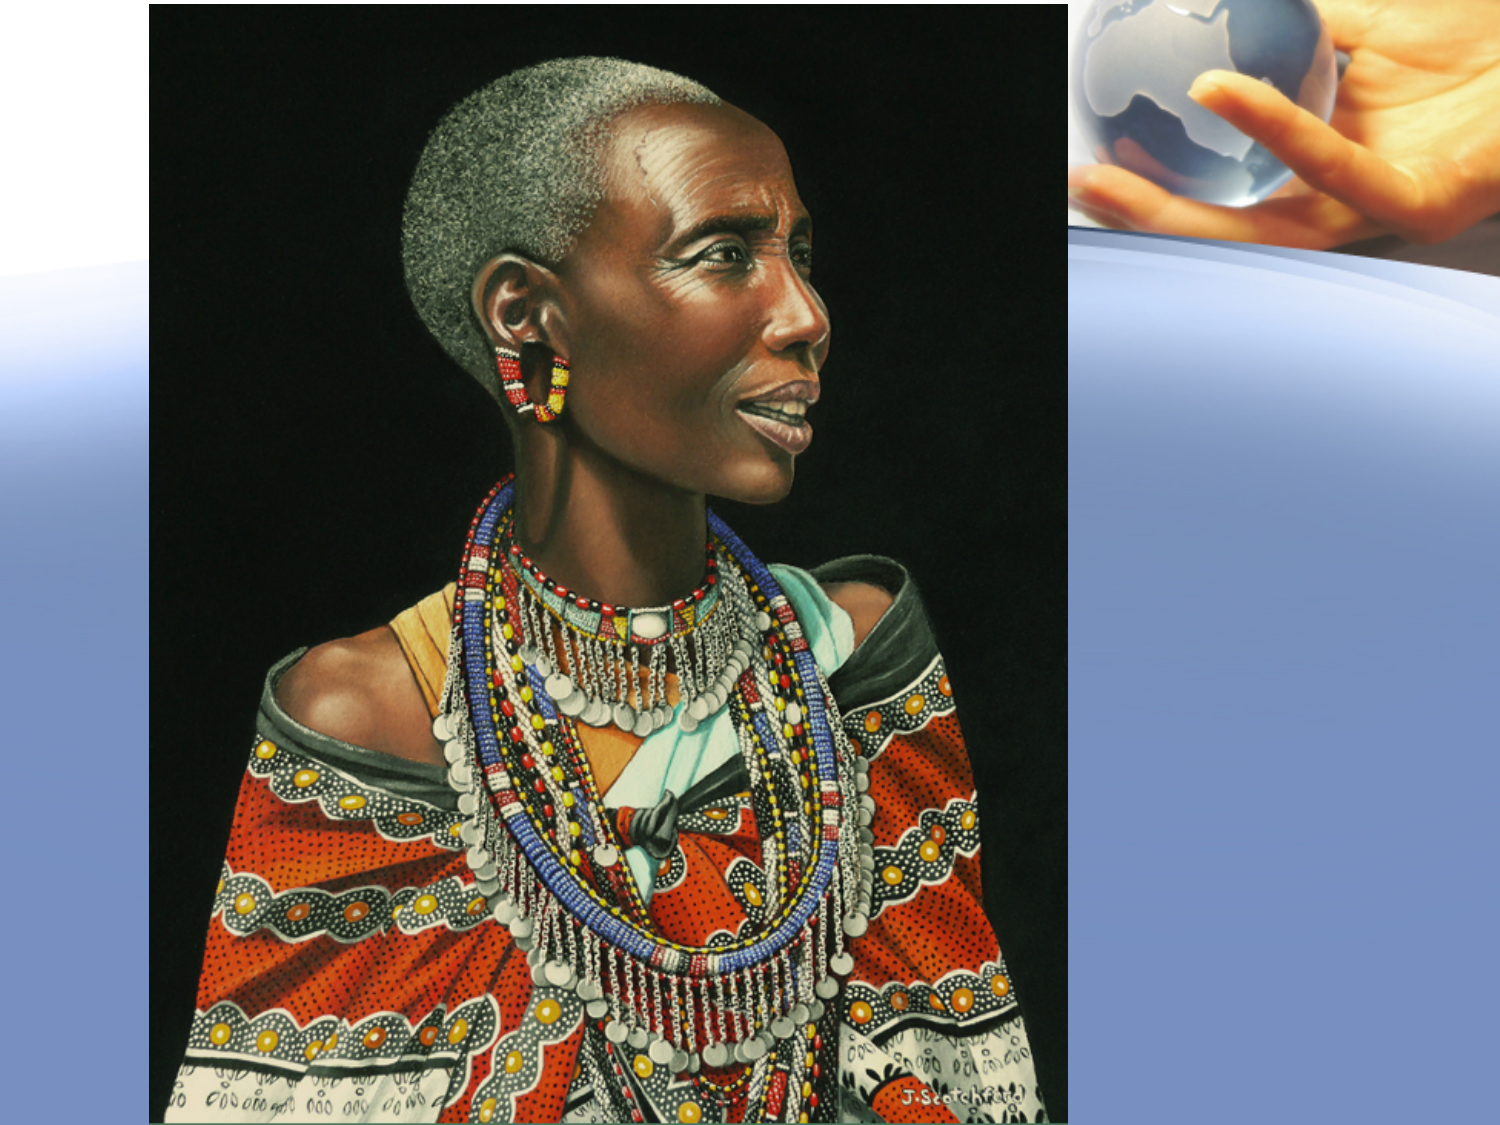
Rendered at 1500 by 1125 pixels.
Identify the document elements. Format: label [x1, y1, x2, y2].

list [148, 3, 1068, 1125]
picture [0, 0, 1500, 1125]
